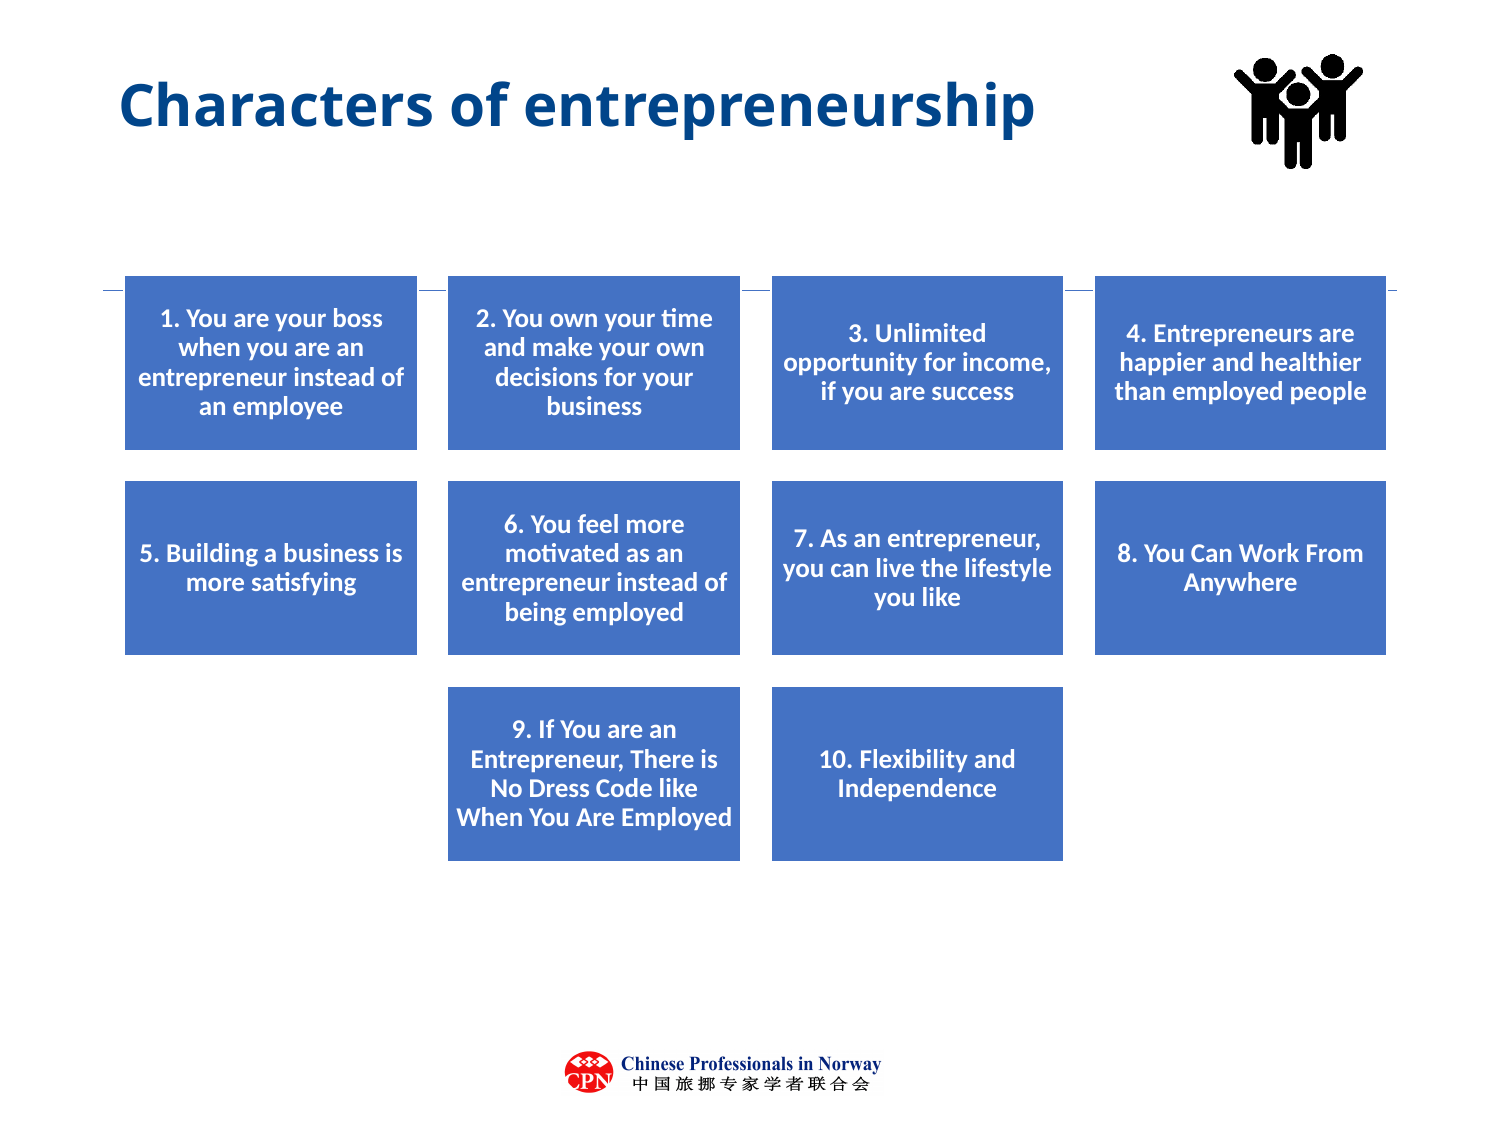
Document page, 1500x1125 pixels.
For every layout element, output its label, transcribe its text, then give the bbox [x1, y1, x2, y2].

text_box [123, 219, 1388, 917]
picture [561, 1049, 884, 1096]
title Characters of entrepreneurship [103, 30, 1397, 185]
picture [1234, 54, 1363, 169]
